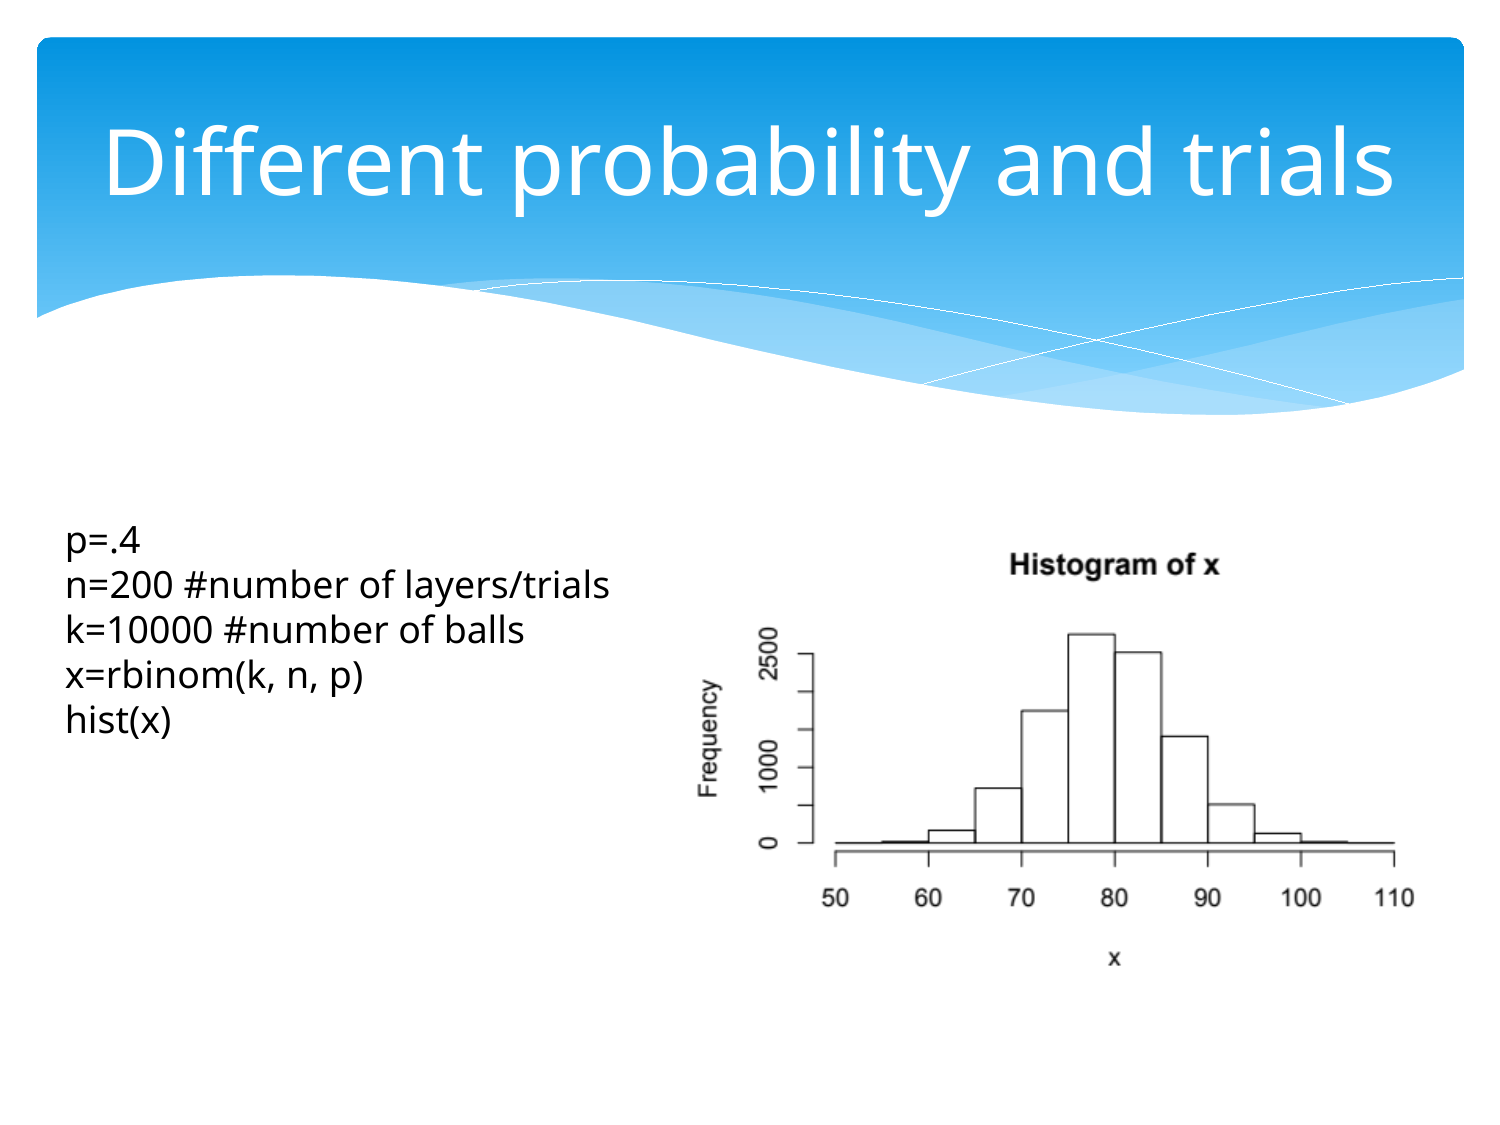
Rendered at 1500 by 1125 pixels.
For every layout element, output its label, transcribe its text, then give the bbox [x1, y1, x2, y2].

title Different probability and trials [75, 55, 1425, 261]
text_box p=.4 n=200 #number of layers/trials k=10000 #number of balls x=rbinom(k, n, p) hist(x) [50, 508, 653, 748]
picture [689, 503, 1478, 1004]
